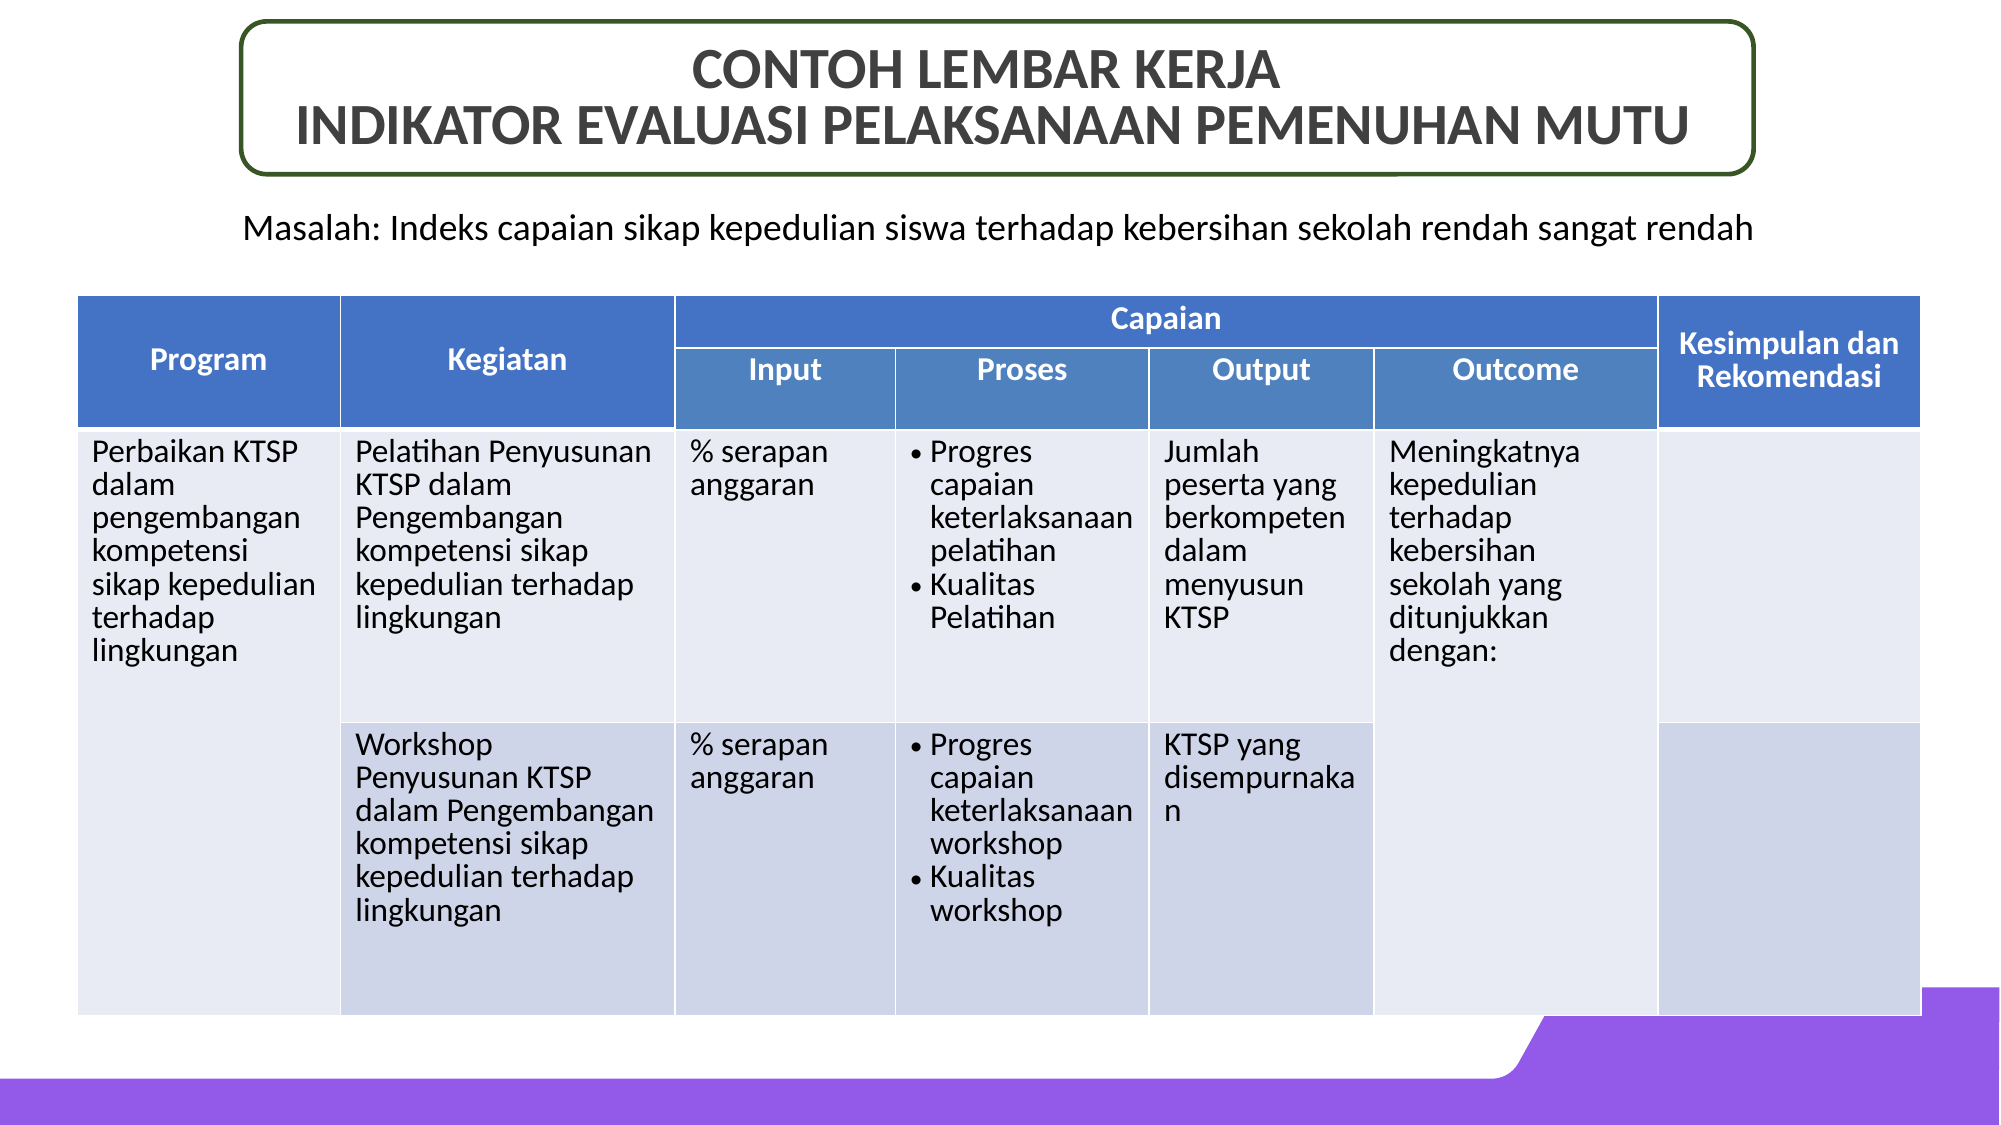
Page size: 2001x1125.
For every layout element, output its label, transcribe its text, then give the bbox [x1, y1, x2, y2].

table_header Kesimpulan dan Rekomendasi [1659, 296, 1920, 427]
table_cell % serapan anggaran [676, 431, 895, 722]
table_cell Outcome [1375, 349, 1657, 429]
table_cell [1659, 432, 1920, 722]
table_cell Perbaikan KTSP dalam pengembangan kompetensi sikap kepedulian terhadap lingkungan [78, 432, 340, 1015]
table_cell Progres capaian keterlaksanaan workshop Kualitas workshop [896, 723, 1148, 1015]
table_cell Proses [896, 349, 1148, 429]
text_box Masalah: Indeks capaian sikap kepedulian siswa terhadap kebersihan sekolah rendah sangat rendah [77, 200, 1922, 261]
table_cell Pelatihan Penyusunan KTSP dalam Pengembangan kompetensi sikap kepedulian terhadap lingkungan [341, 432, 674, 722]
table_cell Meningkatnya kepedulian terhadap kebersihan sekolah yang ditunjukkan dengan: [1375, 431, 1657, 1015]
table_cell [1659, 723, 1920, 1015]
table_cell Jumlah peserta yang berkompeten dalam menyusun KTSP [1150, 431, 1373, 722]
table_header Kegiatan [341, 296, 674, 427]
table_cell Input [676, 349, 895, 429]
table_header Program [78, 296, 340, 427]
table_cell Progres capaian keterlaksanaan pelatihan Kualitas Pelatihan [896, 431, 1148, 722]
table_header Capaian [676, 296, 1657, 347]
text_box [240, 20, 1755, 175]
table_cell Output [1150, 349, 1373, 429]
table_cell KTSP yang disempurnakan [1150, 723, 1373, 1015]
table_cell Workshop Penyusunan KTSP dalam Pengembangan kompetensi sikap kepedulian terhadap lingkungan [341, 723, 674, 1015]
table_cell % serapan anggaran [676, 723, 895, 1015]
